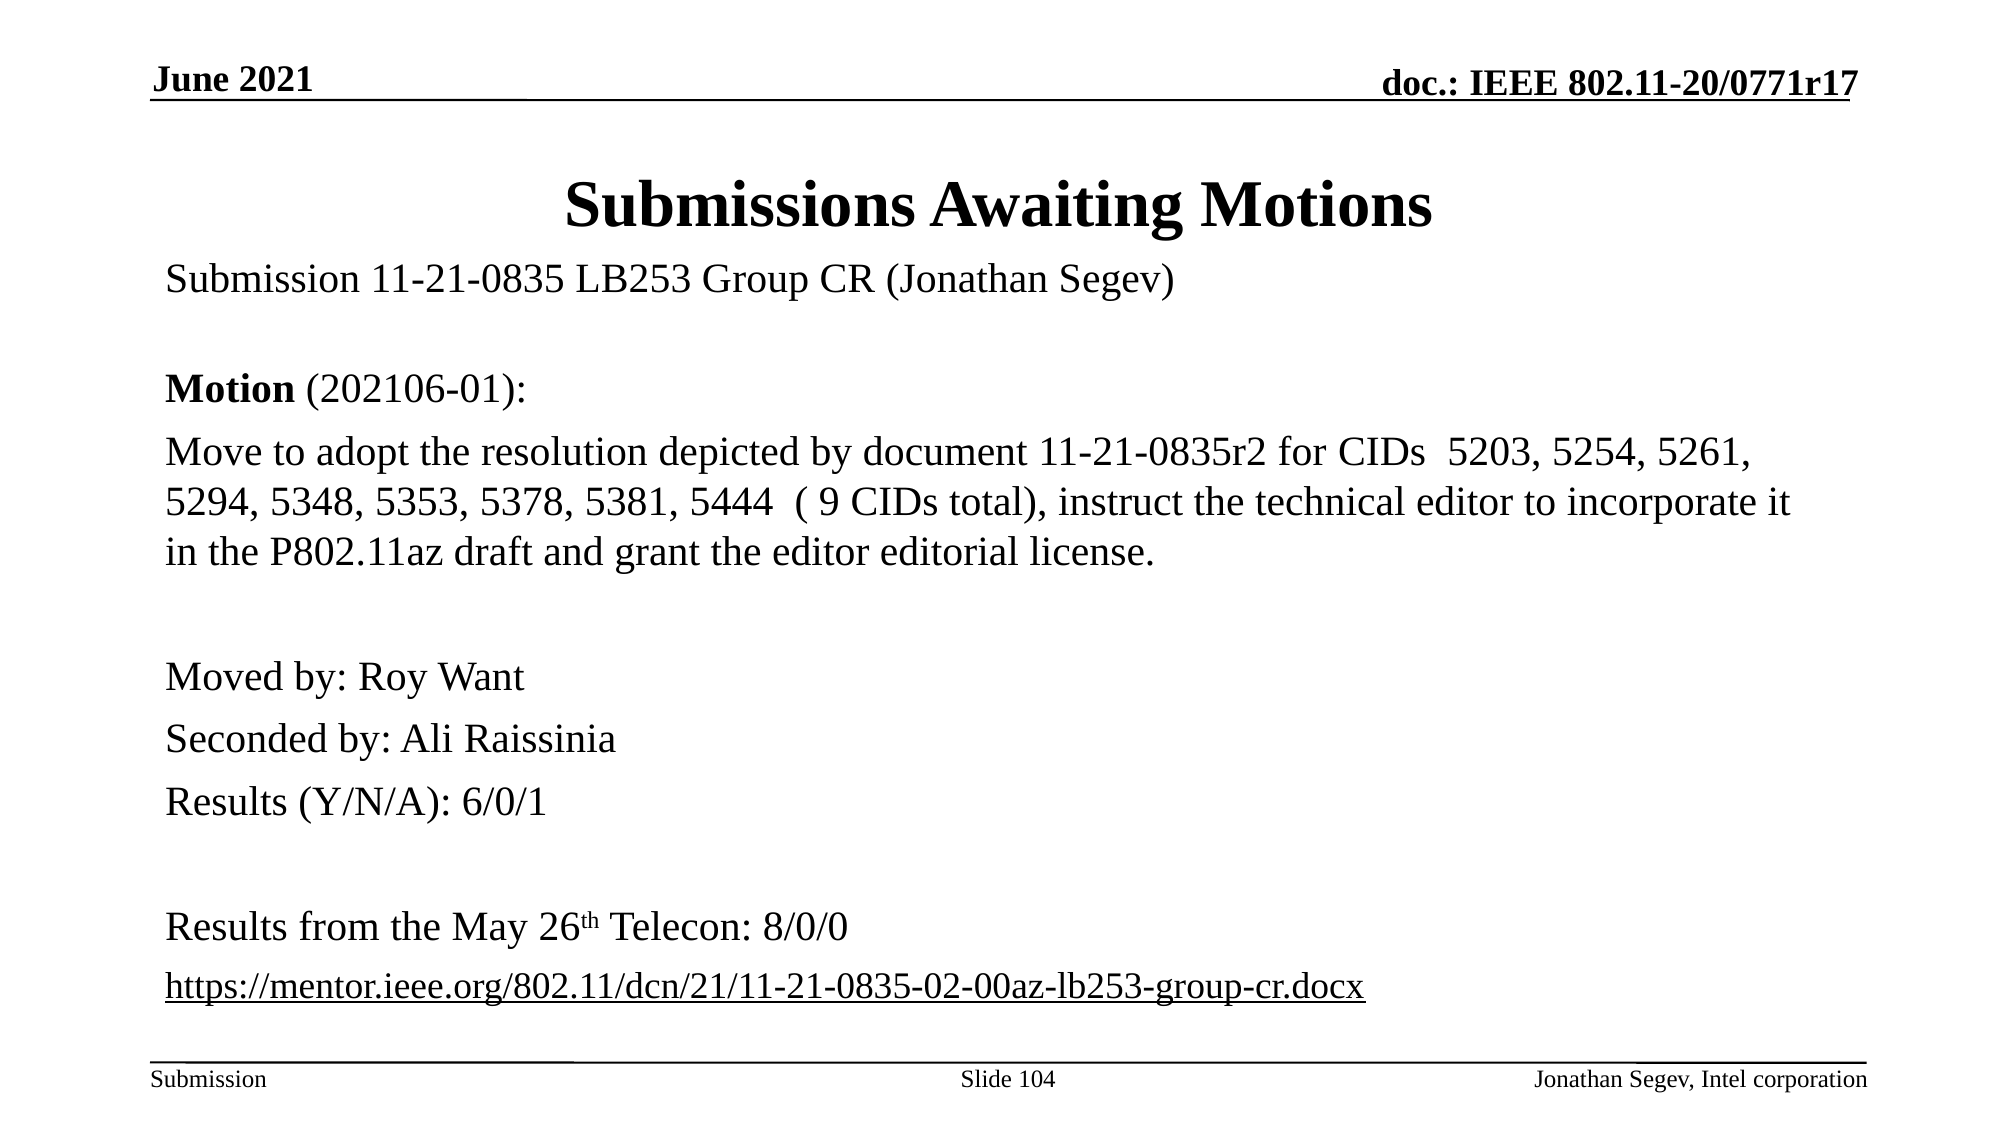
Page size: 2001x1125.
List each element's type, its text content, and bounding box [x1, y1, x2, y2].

slide_number Slide 104 [950, 1061, 1067, 1123]
list Submission 11-21-0835 LB253 Group CR (Jonathan Segev) Motion (202106-01): Move to adopt the resolution depicted by document 11-21-0835r2 for CIDs 5203, 5254, 5261, 5294, 5348, 5353, 5378, 5381, 5444 ( 9 CIDs total), instruct the technical editor to incorporate it in the P802.11az draft and grant the editor editorial license. Moved by: Roy Want Seconded by: Ali Raissinia Results (Y/N/A): 6/0/1 Results from the May 26th Telecon: 8/0/0 https://mentor.ieee.org/802.11/dcn/21/11-21-0835-02-00az-lb253-group-cr.docx [149, 243, 1850, 1000]
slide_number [152, 54, 563, 100]
footer Jonathan Segev, Intel corporation [1171, 1061, 1869, 1093]
title Submissions Awaiting Motions [149, 112, 1850, 243]
